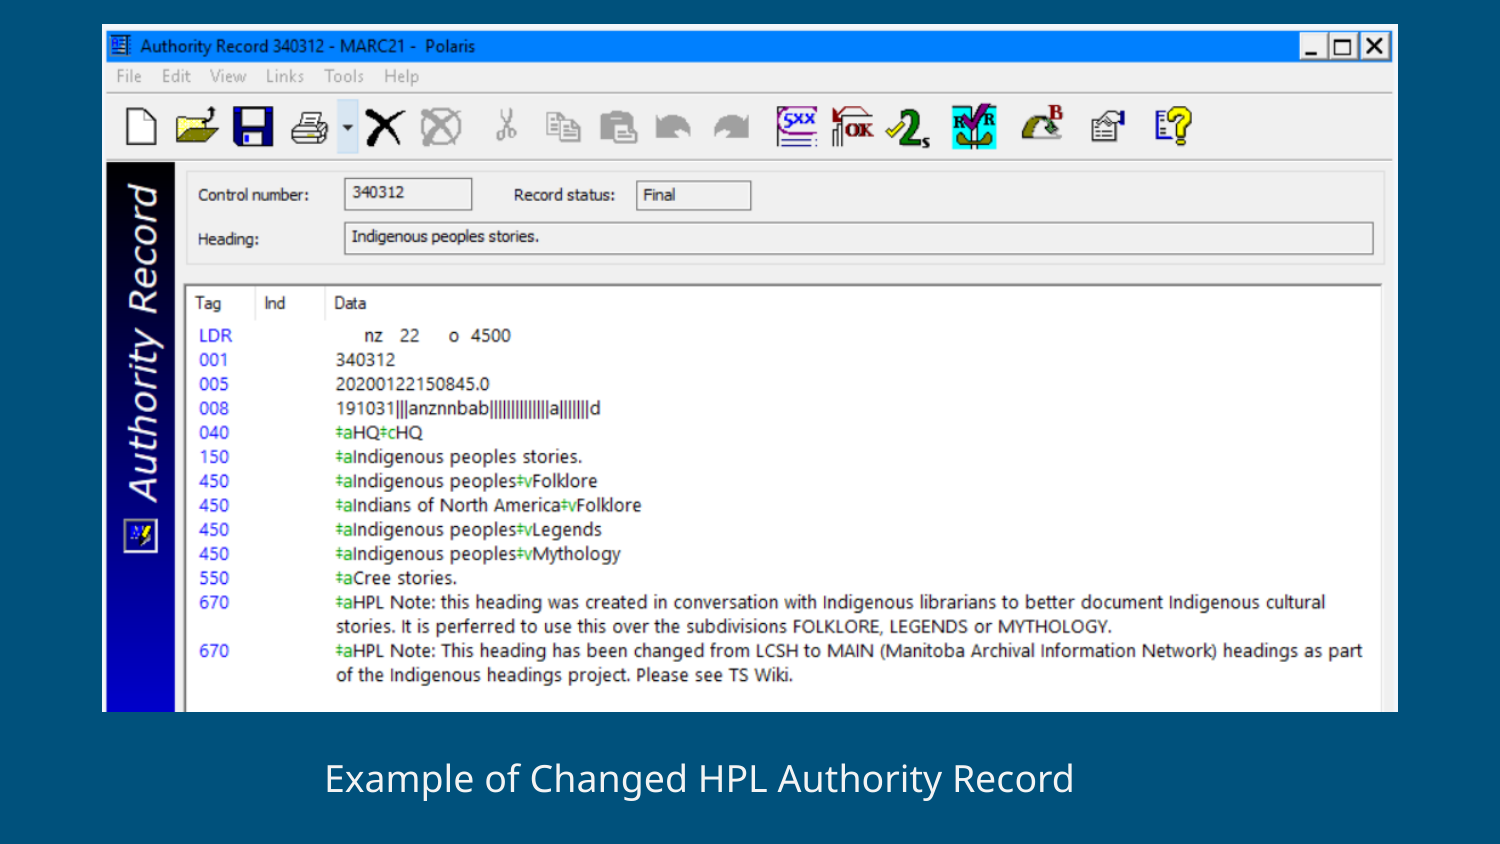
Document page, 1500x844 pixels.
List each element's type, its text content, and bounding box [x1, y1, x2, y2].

picture [103, 25, 1397, 711]
list Example of Changed HPL Authority Record [309, 736, 1191, 819]
